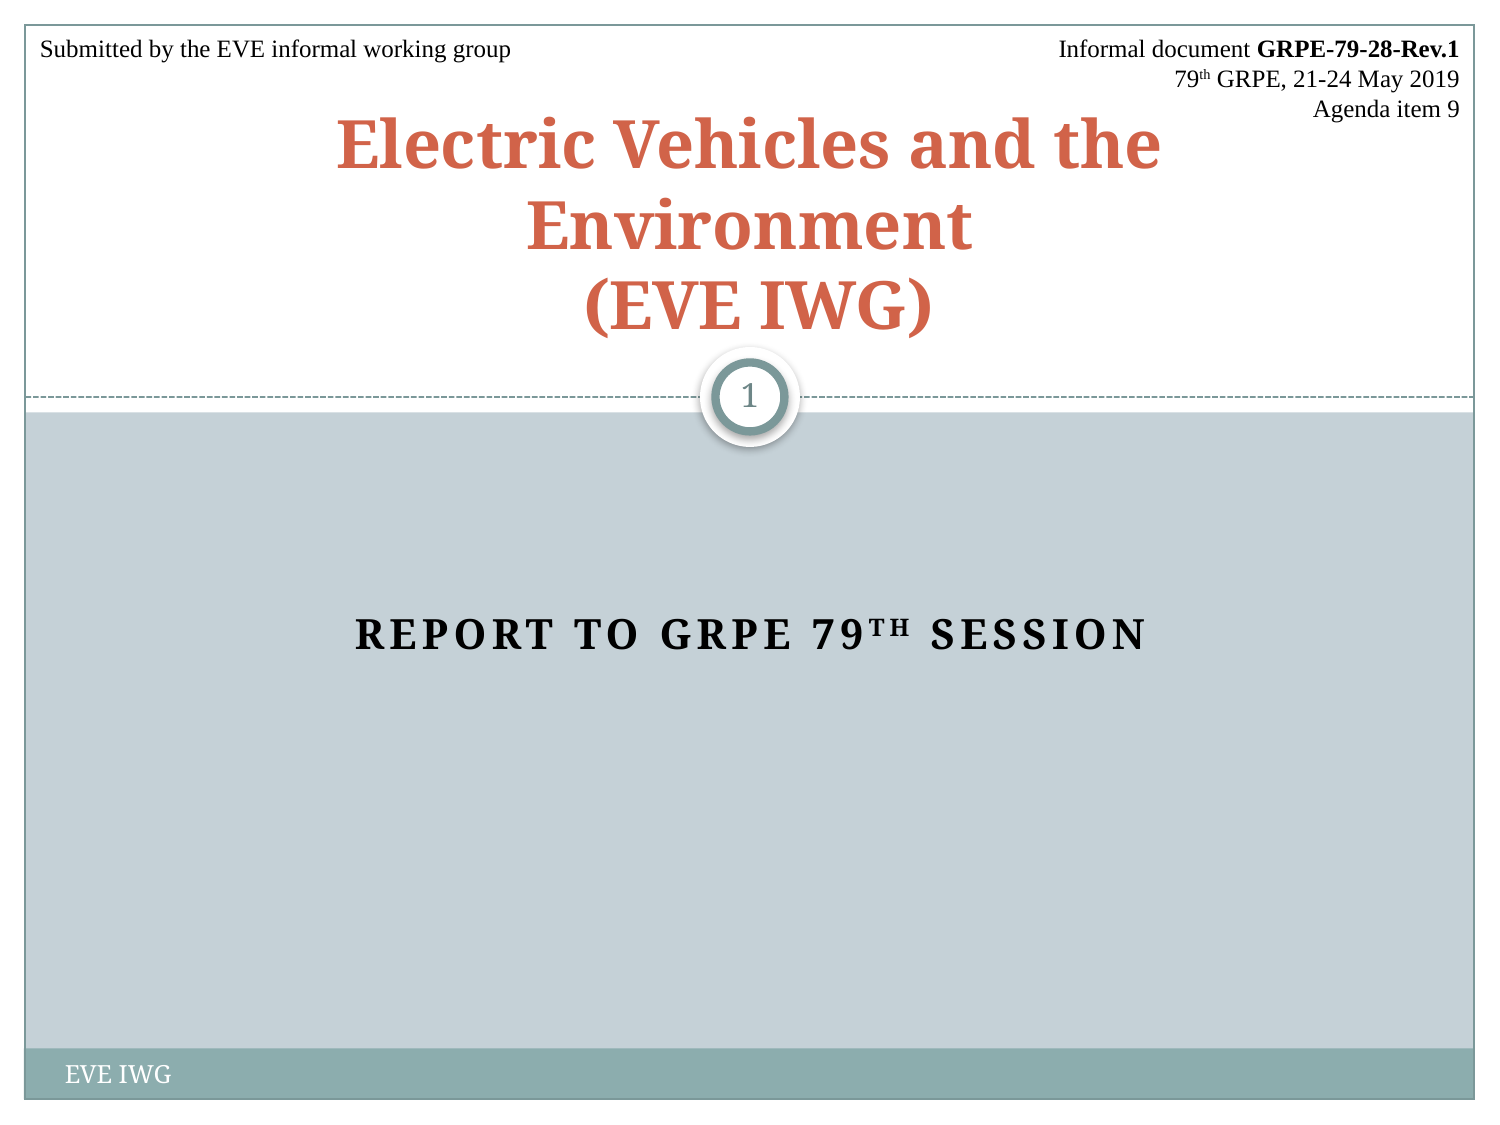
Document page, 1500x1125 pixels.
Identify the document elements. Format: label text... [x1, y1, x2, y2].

slide_number 1 [712, 360, 788, 434]
text_box Informal document GRPE-79-28-Rev.1 79th GRPE, 21-24 May 2019 Agenda item 9 [922, 24, 1475, 130]
text_box Submitted by the EVE informal working group [24, 24, 575, 70]
subtitle Report to GRPE 79th Session [225, 600, 1275, 888]
footer EVE IWG [50, 1051, 638, 1112]
title Electric Vehicles and the Environment (EVE IWG) [112, 62, 1388, 350]
